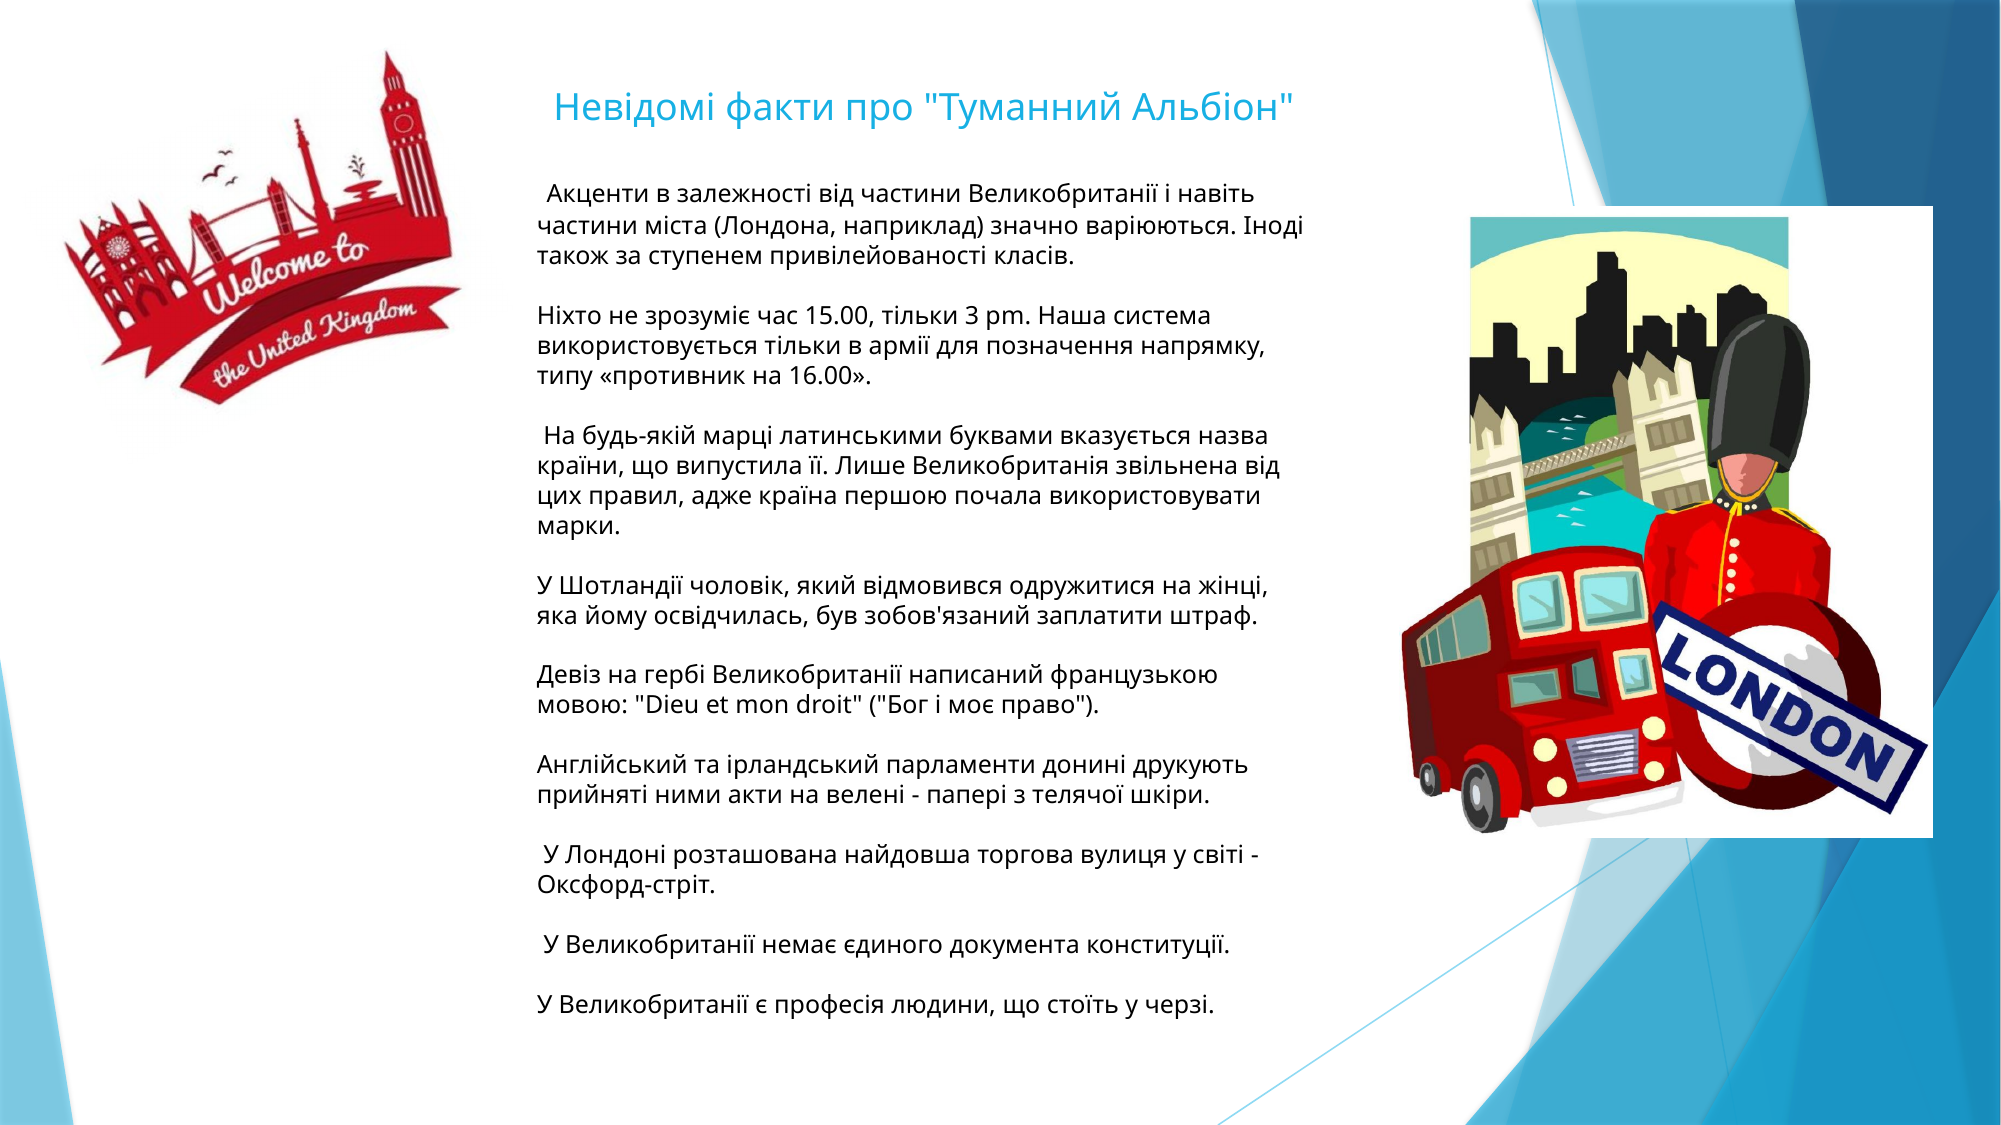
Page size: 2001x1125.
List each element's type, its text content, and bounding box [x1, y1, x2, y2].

text_box Акценти в залежності від частини Великобританії і навіть частини міста (Лондона, наприклад) значно варіюються. Іноді також за ступенем привілейованості класів. Ніхто не зрозуміє час 15.00, тільки 3 pm. Наша система використовується тільки в армії для позначення напрямку, типу «противник на 16.00». На будь-якій марці латинськими буквами вказується назва країни, що випустила її. Лише Великобританія звільнена від цих правил, адже країна першою почала використовувати марки. У Шотландії чоловік, який відмовився одружитися на жінці, яка йому освідчилась, був зобов'язаний заплатити штраф. Девіз на гербі Великобританії написаний французькою мовою: "Dieu et mon droit" ("Бог і моє право"). Англійський та ірландський парламенти донині друкують прийняті ними акти на велені - папері з телячої шкіри. У Лондоні розташована найдовша торгова вулиця у світі - Оксфорд-стріт. У Великобританії немає єдиного документа конституції. У Великобританії є професія людини, що стоїть у черзі. [522, 157, 1332, 1026]
text_box Невідомі факти про "Туманний Альбіон" [538, 75, 1446, 136]
picture [1399, 205, 1933, 838]
picture [22, 41, 512, 463]
